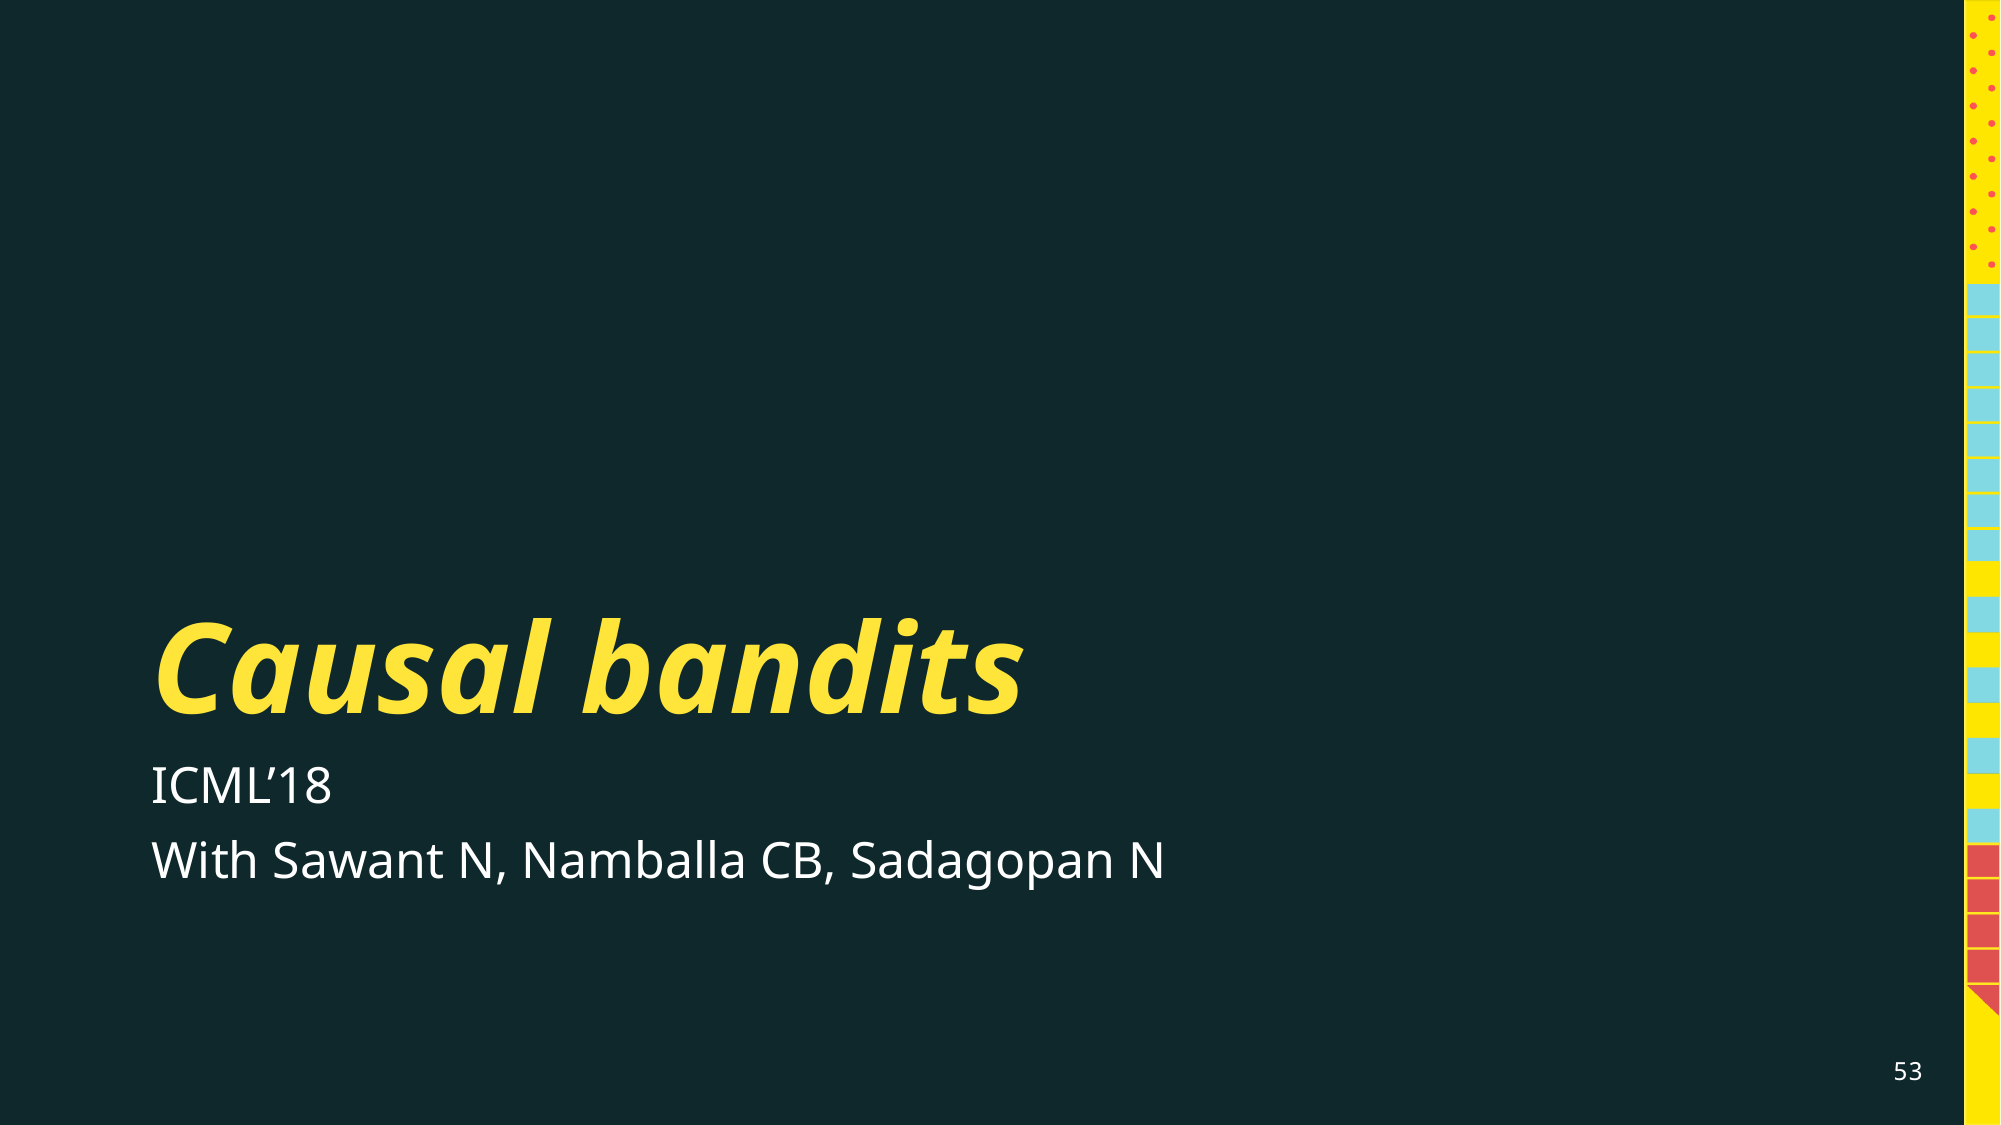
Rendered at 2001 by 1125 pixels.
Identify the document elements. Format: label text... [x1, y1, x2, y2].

list ICML’18 With Sawant N, Namballa CB, Sadagopan N [136, 752, 1862, 999]
title Causal bandits [136, 280, 1862, 749]
picture [1964, 0, 2001, 1125]
slide_number 53 [1488, 1042, 1939, 1103]
